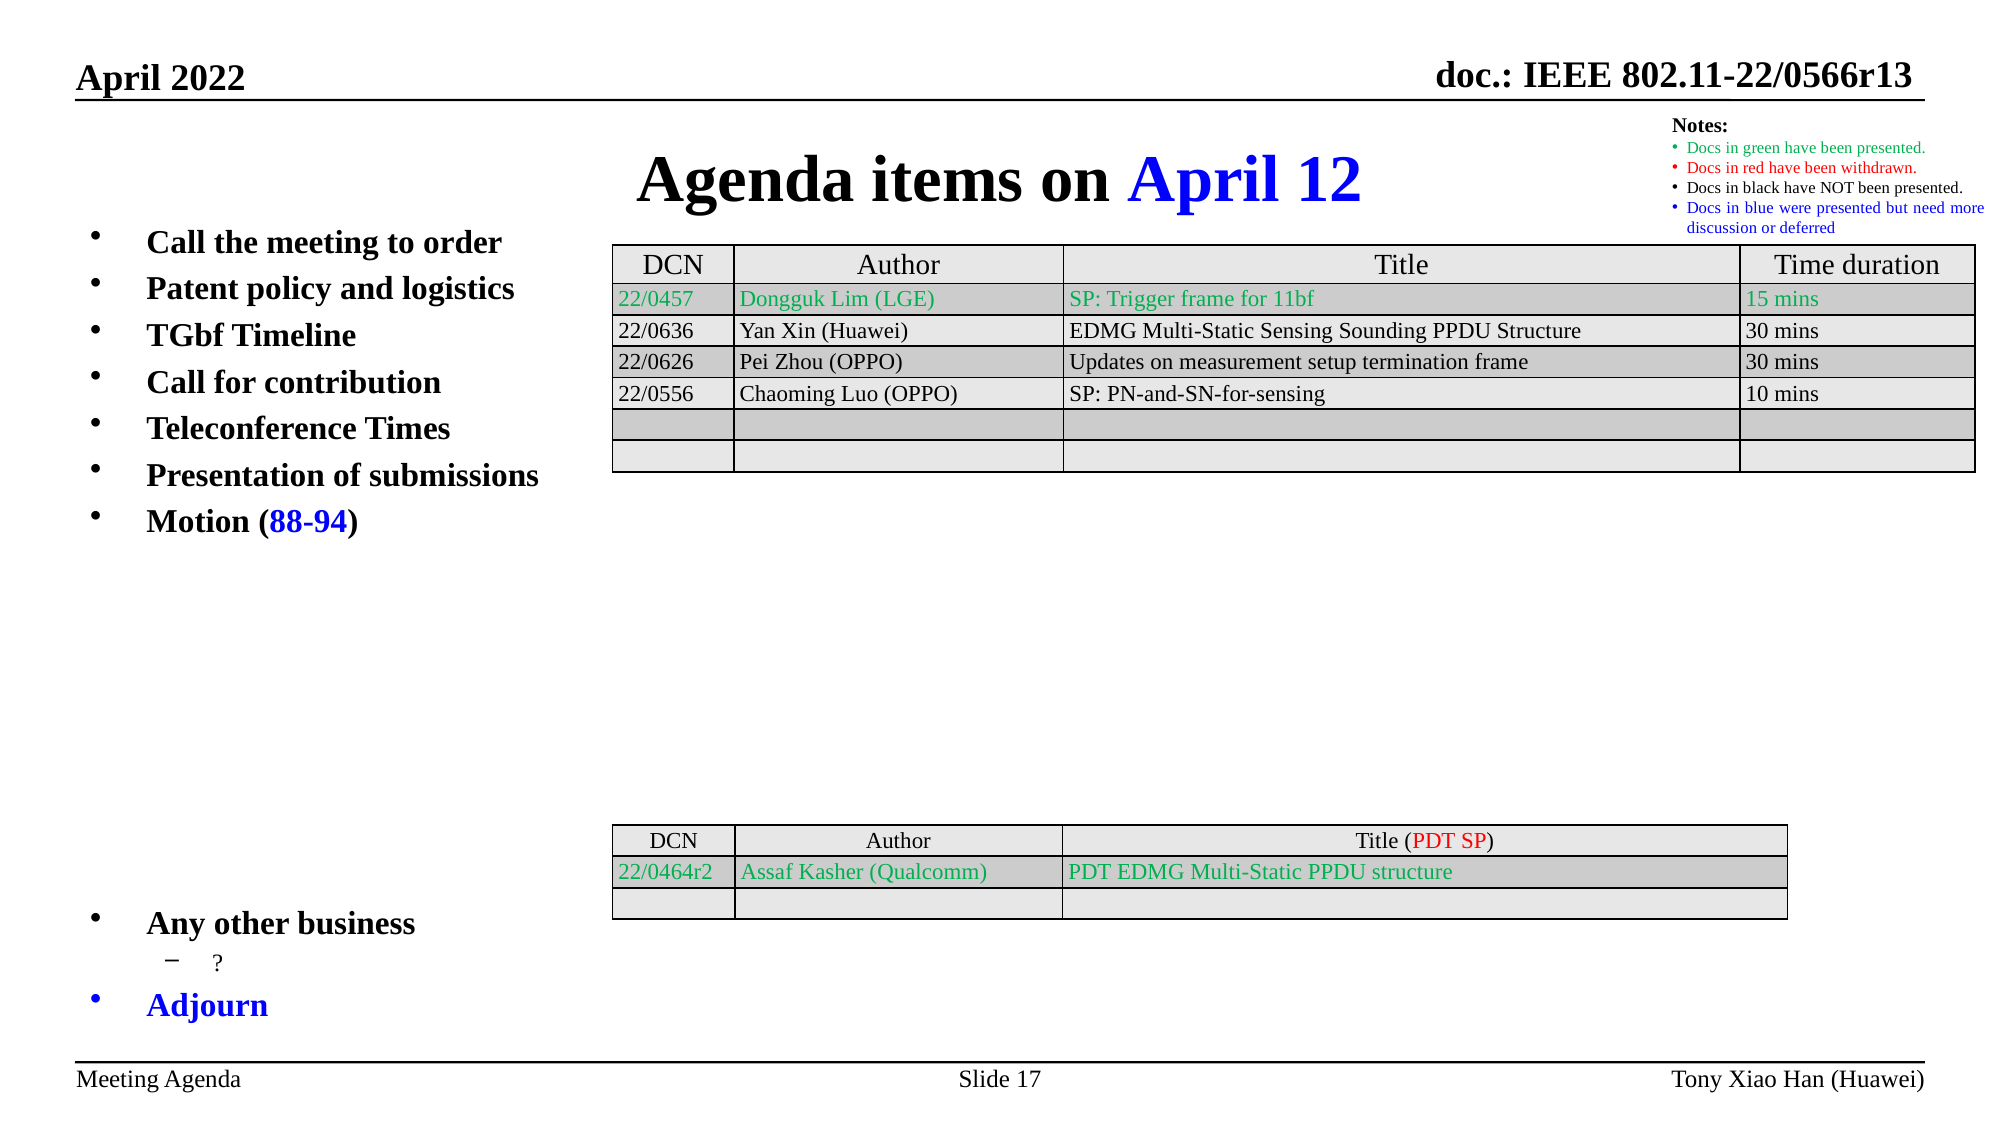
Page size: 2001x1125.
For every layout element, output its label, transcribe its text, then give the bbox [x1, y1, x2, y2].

table_header Title [1064, 246, 1739, 283]
table_cell 15 mins [1741, 284, 1974, 314]
table_cell 22/0626 [613, 347, 733, 377]
table_cell Yan Xin (Huawei) [735, 316, 1063, 345]
table_header DCN [613, 826, 734, 855]
table_header Time duration [1741, 246, 1974, 283]
table_cell 10 mins [1741, 378, 1974, 408]
table_cell Assaf Kasher (Qualcomm) [736, 857, 1062, 887]
table_cell Updates on measurement setup termination frame [1064, 347, 1739, 377]
table_cell [1063, 889, 1787, 918]
table_cell [1741, 441, 1974, 471]
text_box Agenda items on April 12 [362, 87, 1638, 212]
table_cell [735, 410, 1063, 439]
table_cell SP: PN-and-SN-for-sensing [1064, 378, 1739, 408]
table_cell [736, 889, 1062, 918]
table_cell 22/0556 [613, 378, 733, 408]
table_cell 22/0464r2 [613, 857, 734, 887]
table_cell PDT EDMG Multi-Static PPDU structure [1063, 857, 1787, 887]
text_box Notes: Docs in green have been presented. Docs in red have been withdrawn. Docs in black have NOT been presented. Docs in blue were presented but need more discussion or deferred [1657, 104, 2000, 246]
table_cell 22/0457 [613, 284, 733, 314]
table_cell Pei Zhou (OPPO) [735, 347, 1063, 377]
table_cell Chaoming Luo (OPPO) [735, 378, 1063, 408]
table_cell Dongguk Lim (LGE) [735, 284, 1063, 314]
table_cell 30 mins [1741, 316, 1974, 345]
table_cell SP: Trigger frame for 11bf [1064, 284, 1739, 314]
table_cell [613, 441, 733, 471]
text_box Call the meeting to order Patent policy and logistics TGbf Timeline Call for contribution Teleconference Times Presentation of submissions Motion (88-94) Any other business ? Adjourn [75, 212, 1925, 1058]
table_header Author [735, 246, 1063, 283]
table_header Title (PDT SP) [1063, 826, 1787, 855]
table_cell [1064, 441, 1739, 471]
table_header Author [736, 826, 1062, 855]
table_header DCN [613, 246, 733, 283]
table_cell [613, 410, 733, 439]
table_cell [1064, 410, 1739, 439]
table_cell [735, 441, 1063, 471]
table_cell [613, 889, 734, 918]
table_cell EDMG Multi-Static Sensing Sounding PPDU Structure [1064, 316, 1739, 345]
table_cell 30 mins [1741, 347, 1974, 377]
table_cell [1741, 410, 1974, 439]
table_cell 22/0636 [613, 316, 733, 345]
